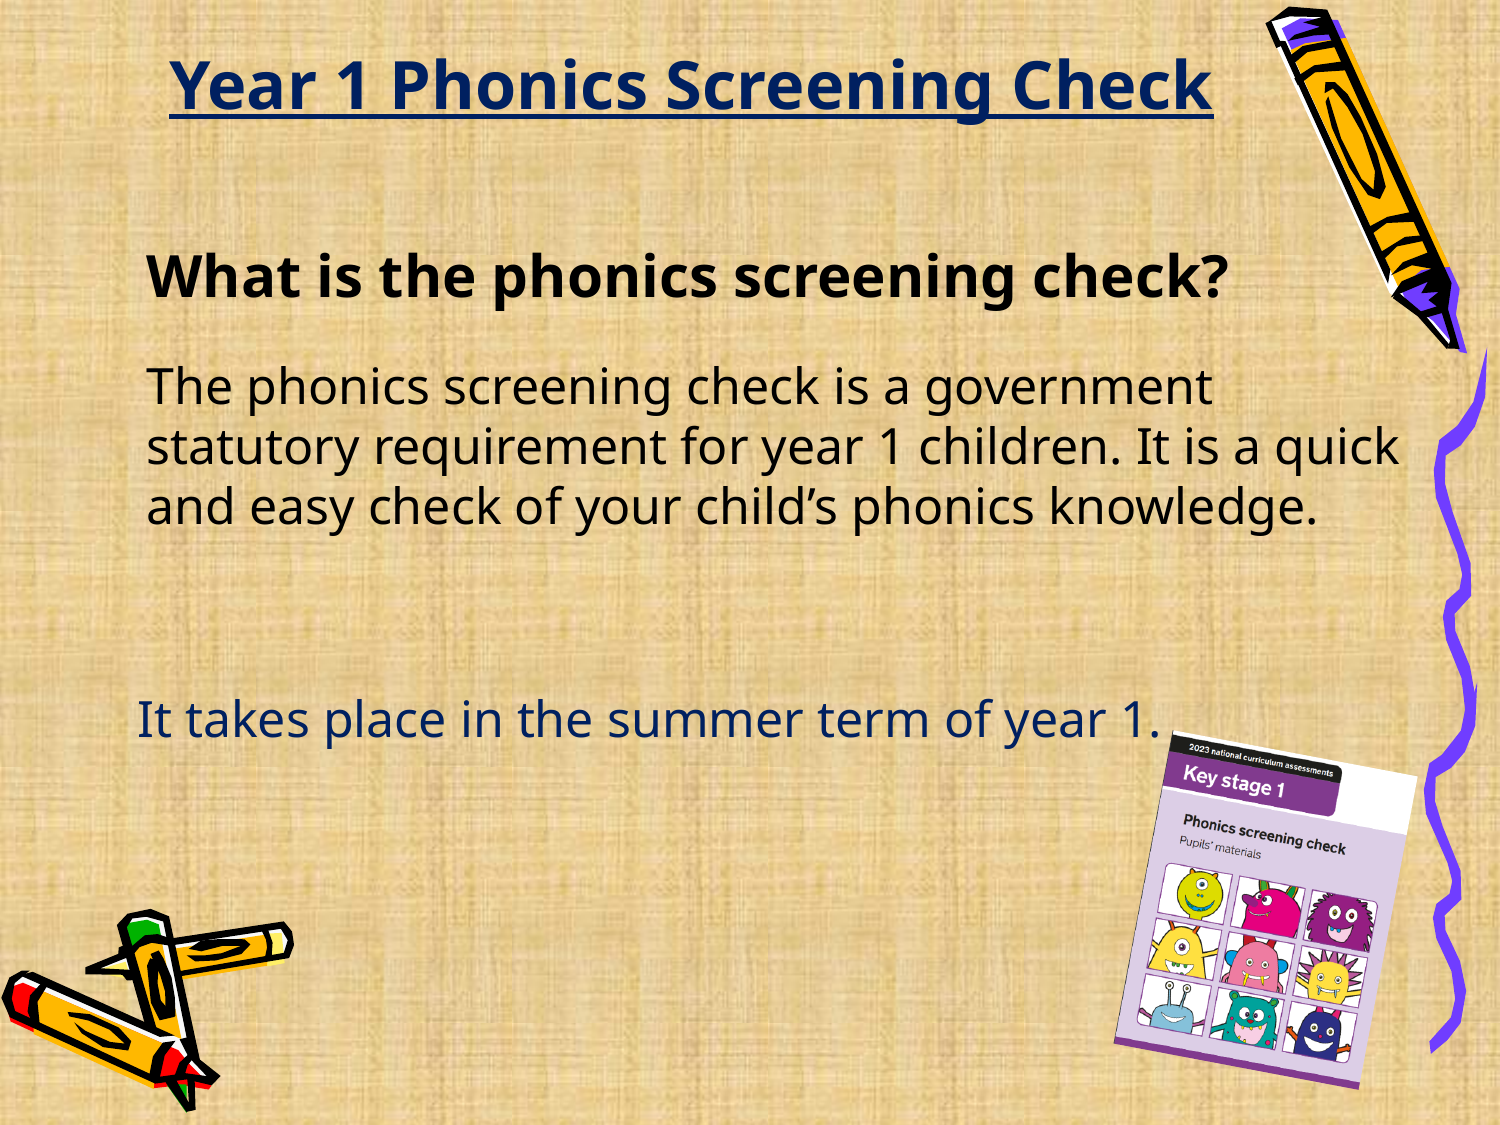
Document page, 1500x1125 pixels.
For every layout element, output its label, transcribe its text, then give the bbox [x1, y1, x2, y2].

text_box What is the phonics screening check? The phonics screening check is a government statutory requirement for year 1 children. It is a quick and easy check of your child’s phonics knowledge. [131, 231, 1426, 542]
text_box It takes place in the summer term of year 1. [122, 680, 1500, 756]
picture [0, 0, 1500, 1125]
text_box Year 1 Phonics Screening Check [117, 35, 1266, 130]
